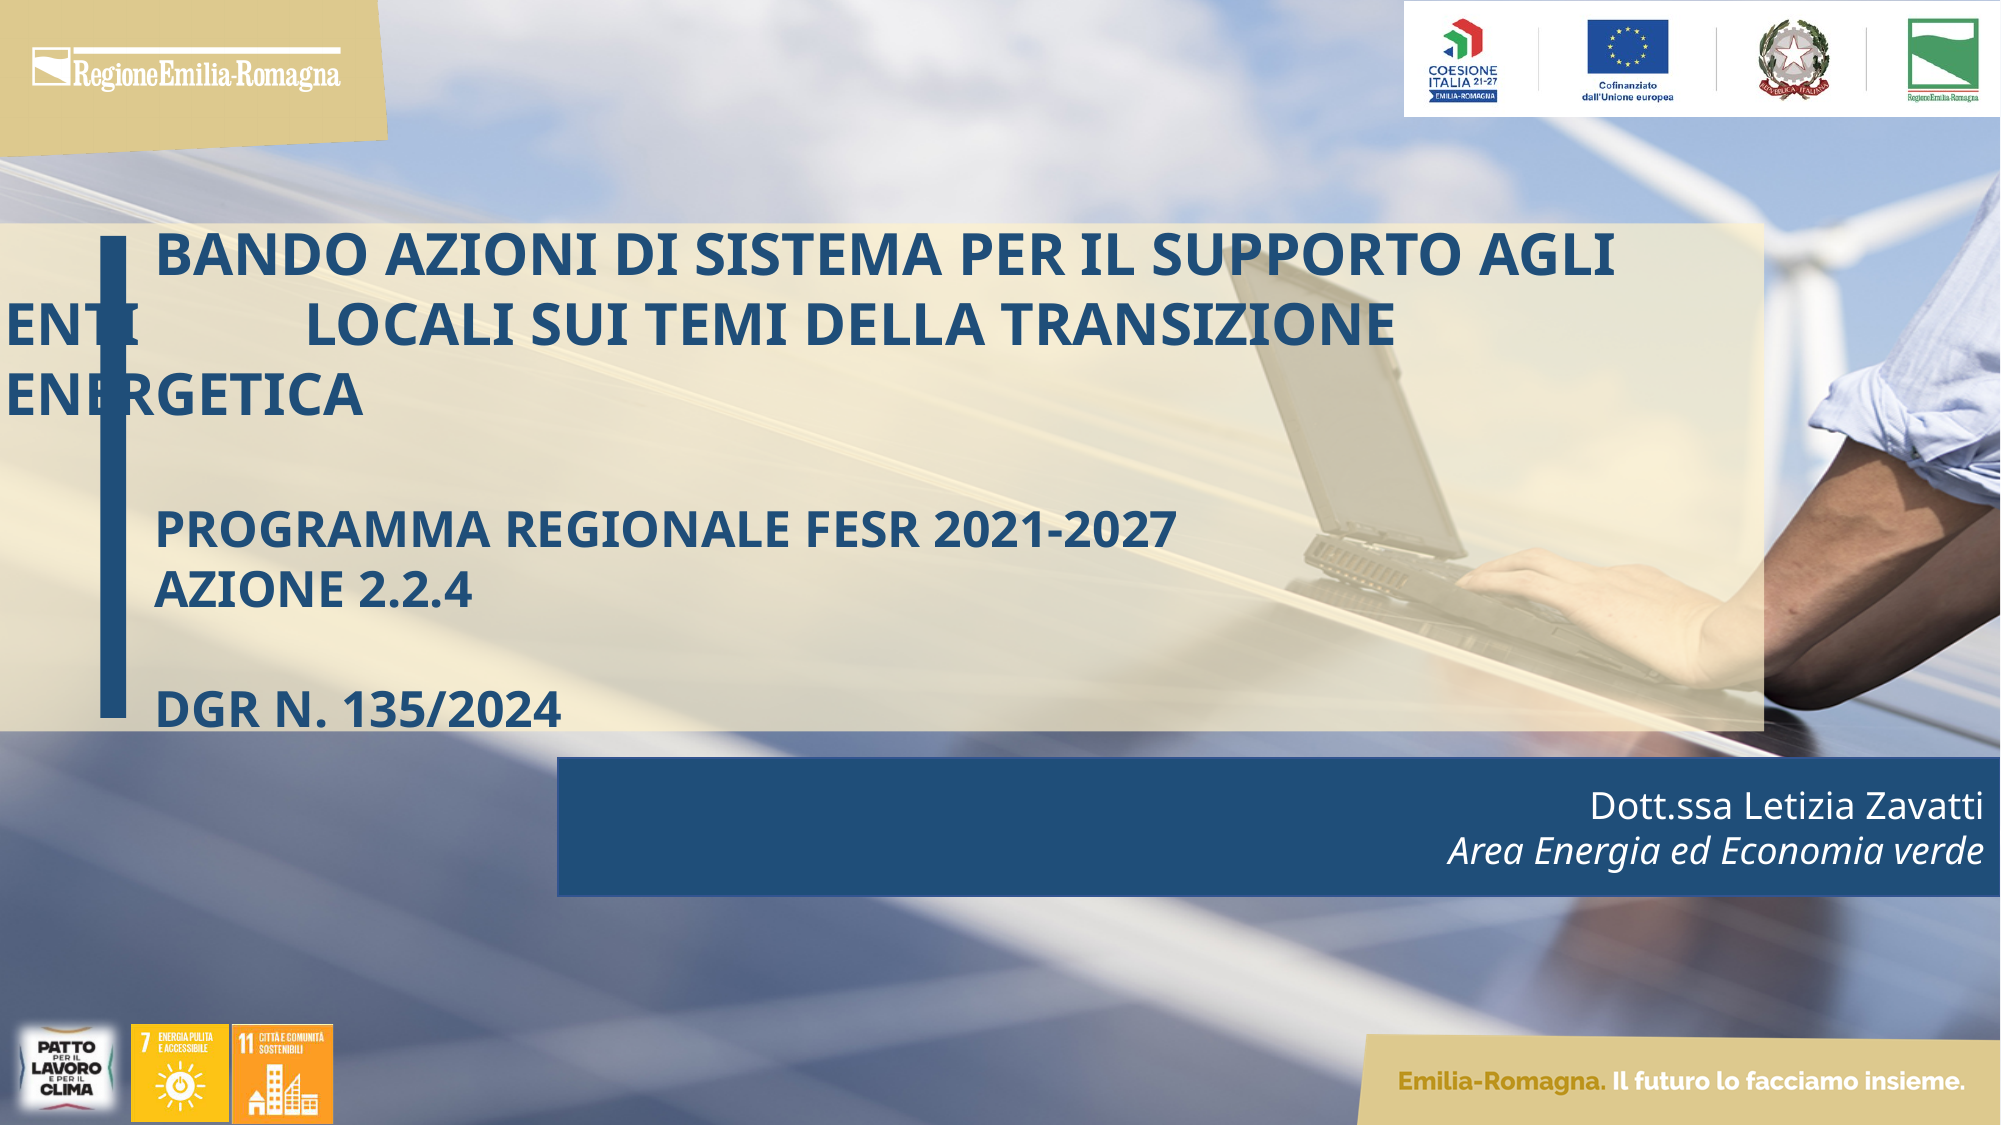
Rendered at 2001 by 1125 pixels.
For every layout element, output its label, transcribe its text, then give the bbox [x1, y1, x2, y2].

picture [0, 0, 2001, 1125]
text_box Dott.ssa Letizia Zavatti Area Energia ed Economia verde [557, 757, 2000, 897]
text_box [99, 235, 127, 719]
text_box BANDO AZIONI DI SISTEMA PER IL SUPPORTO AGLI ENTI LOCALI SUI TEMI DELLA TRANSIZIONE ENERGETICA PROGRAMMA REGIONALE FESR 2021-2027 AZIONE 2.2.4 DGR N. 135/2024 [0, 222, 1765, 732]
